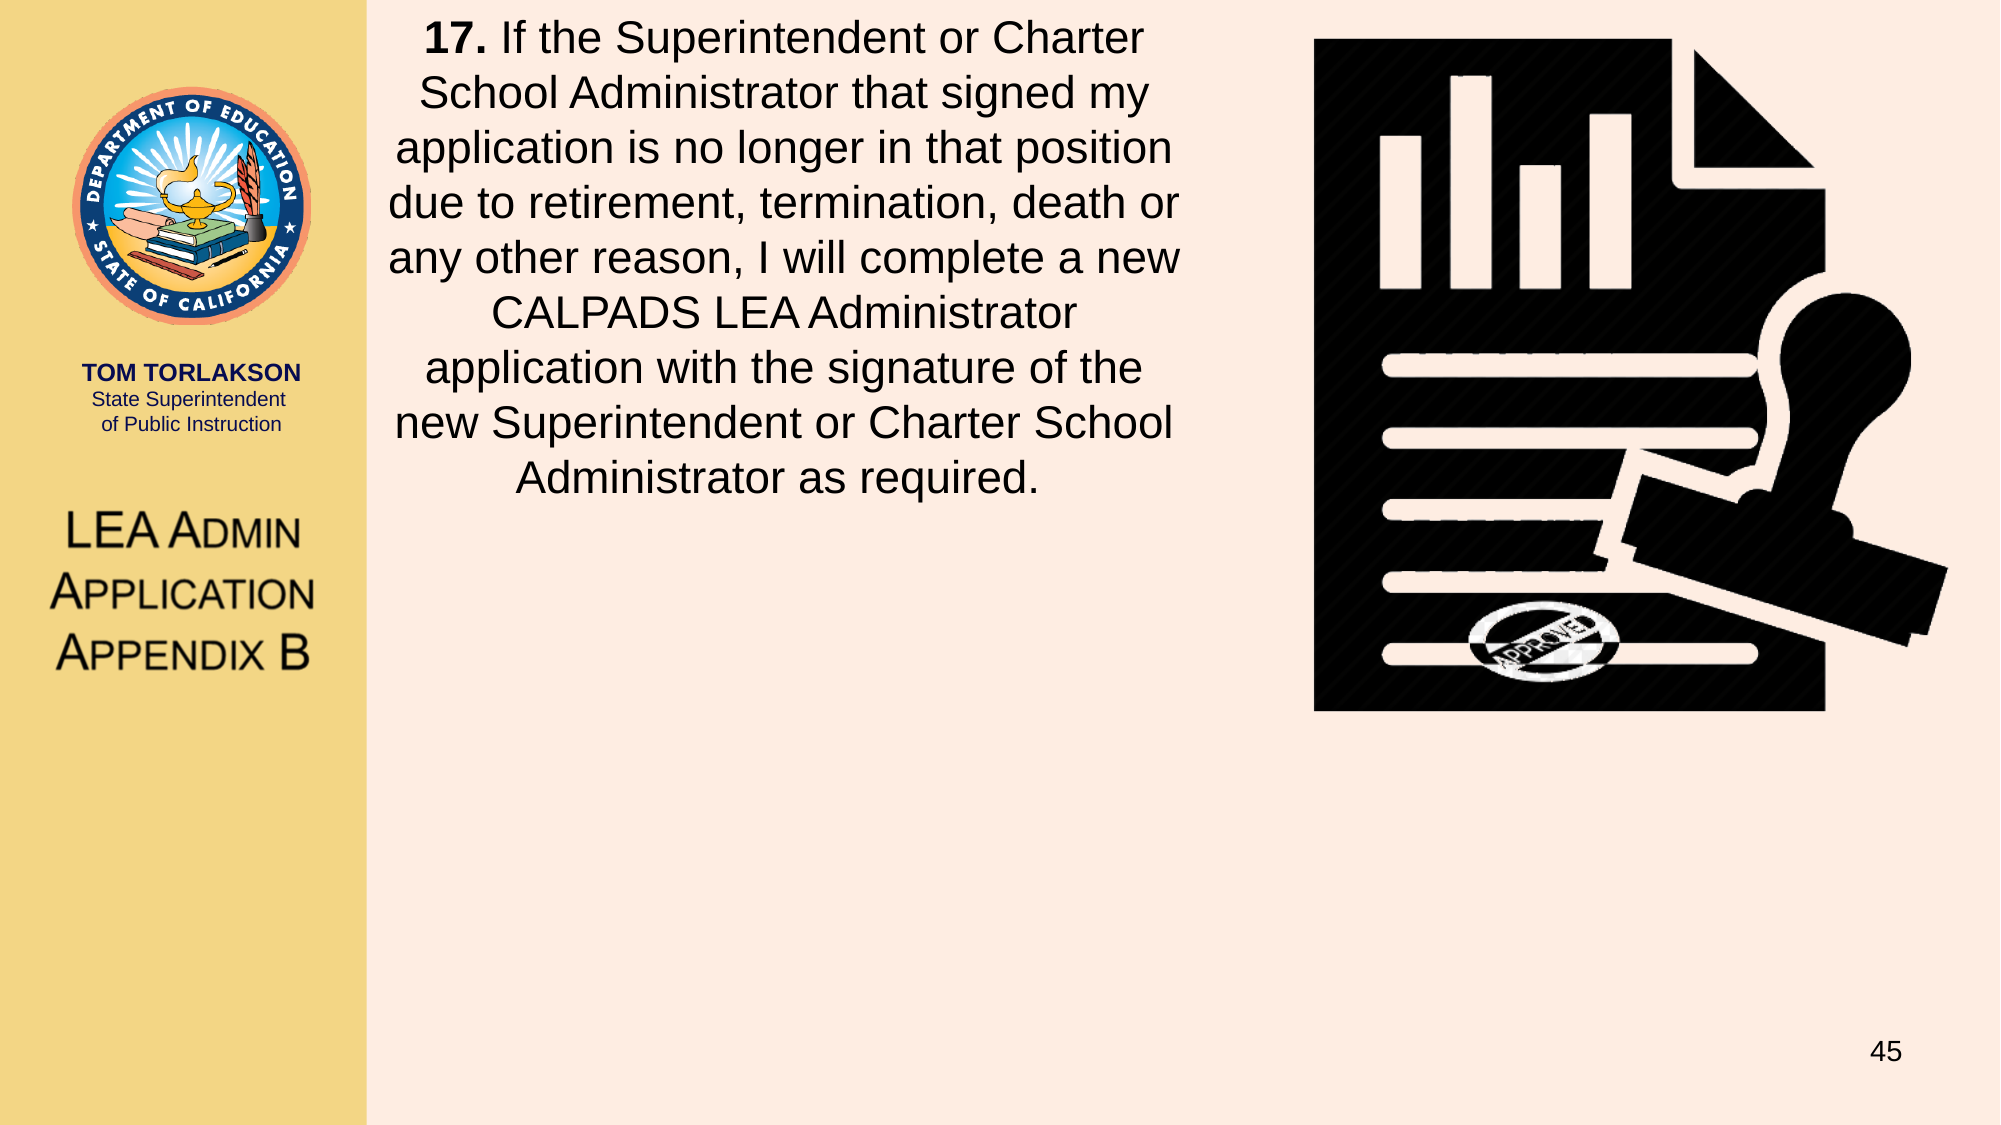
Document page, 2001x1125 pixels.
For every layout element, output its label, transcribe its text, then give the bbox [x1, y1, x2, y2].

picture [1289, 32, 1970, 761]
picture [0, 483, 402, 713]
picture [72, 86, 311, 325]
list 17. If the Superintendent or Charter School Administrator that signed my application is no longer in that position due to retirement, termination, death or any other reason, I will complete a new CALPADS LEA Administrator application with the signature of the new Superintendent or Charter School Administrator as required. [365, 0, 1204, 452]
slide_number 45 [1551, 1025, 1918, 1100]
